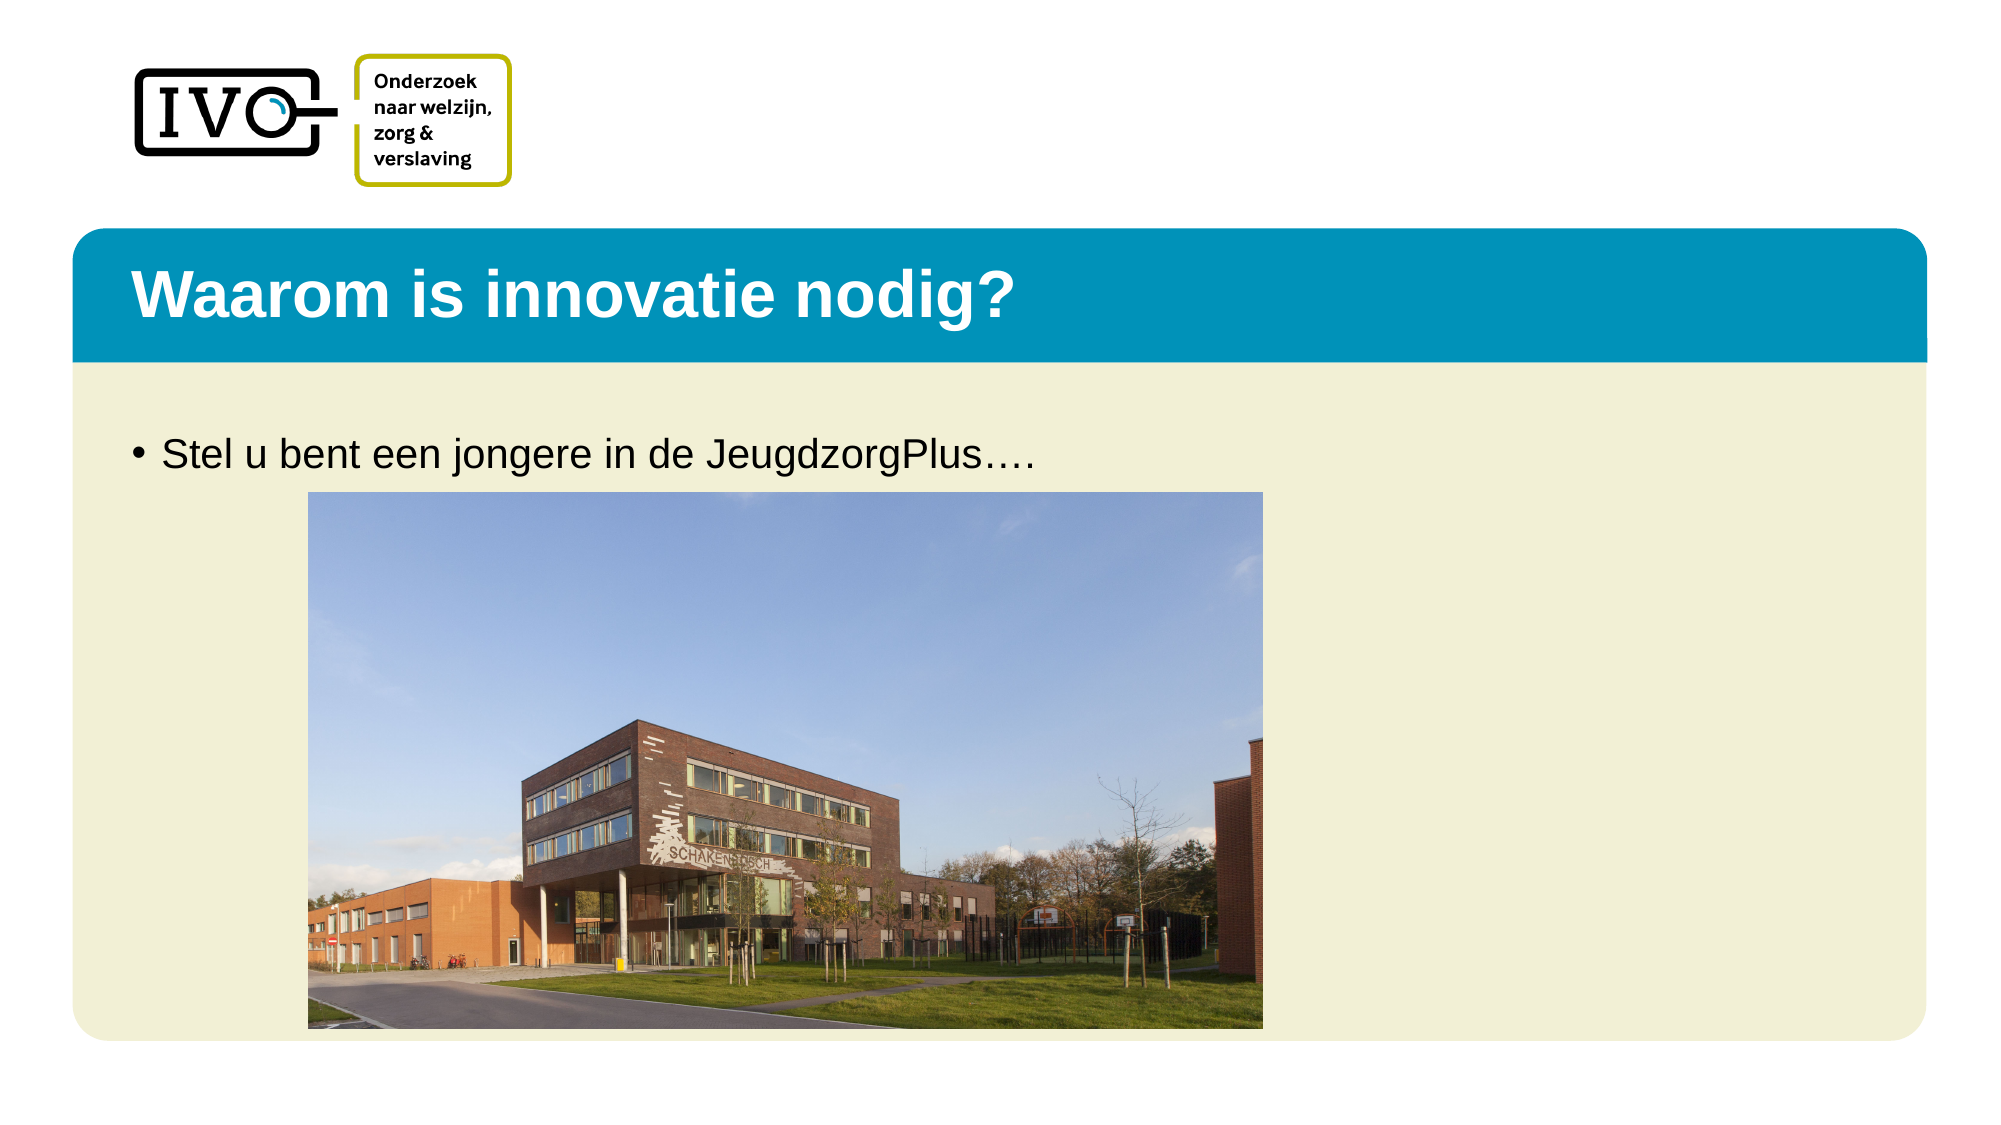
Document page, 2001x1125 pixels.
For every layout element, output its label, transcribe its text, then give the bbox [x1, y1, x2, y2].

title Waarom is innovatie nodig? [131, 243, 1869, 348]
list Stel u bent een jongere in de JeugdzorgPlus…. [131, 432, 1869, 1014]
picture [308, 492, 1263, 1029]
picture [133, 52, 512, 187]
